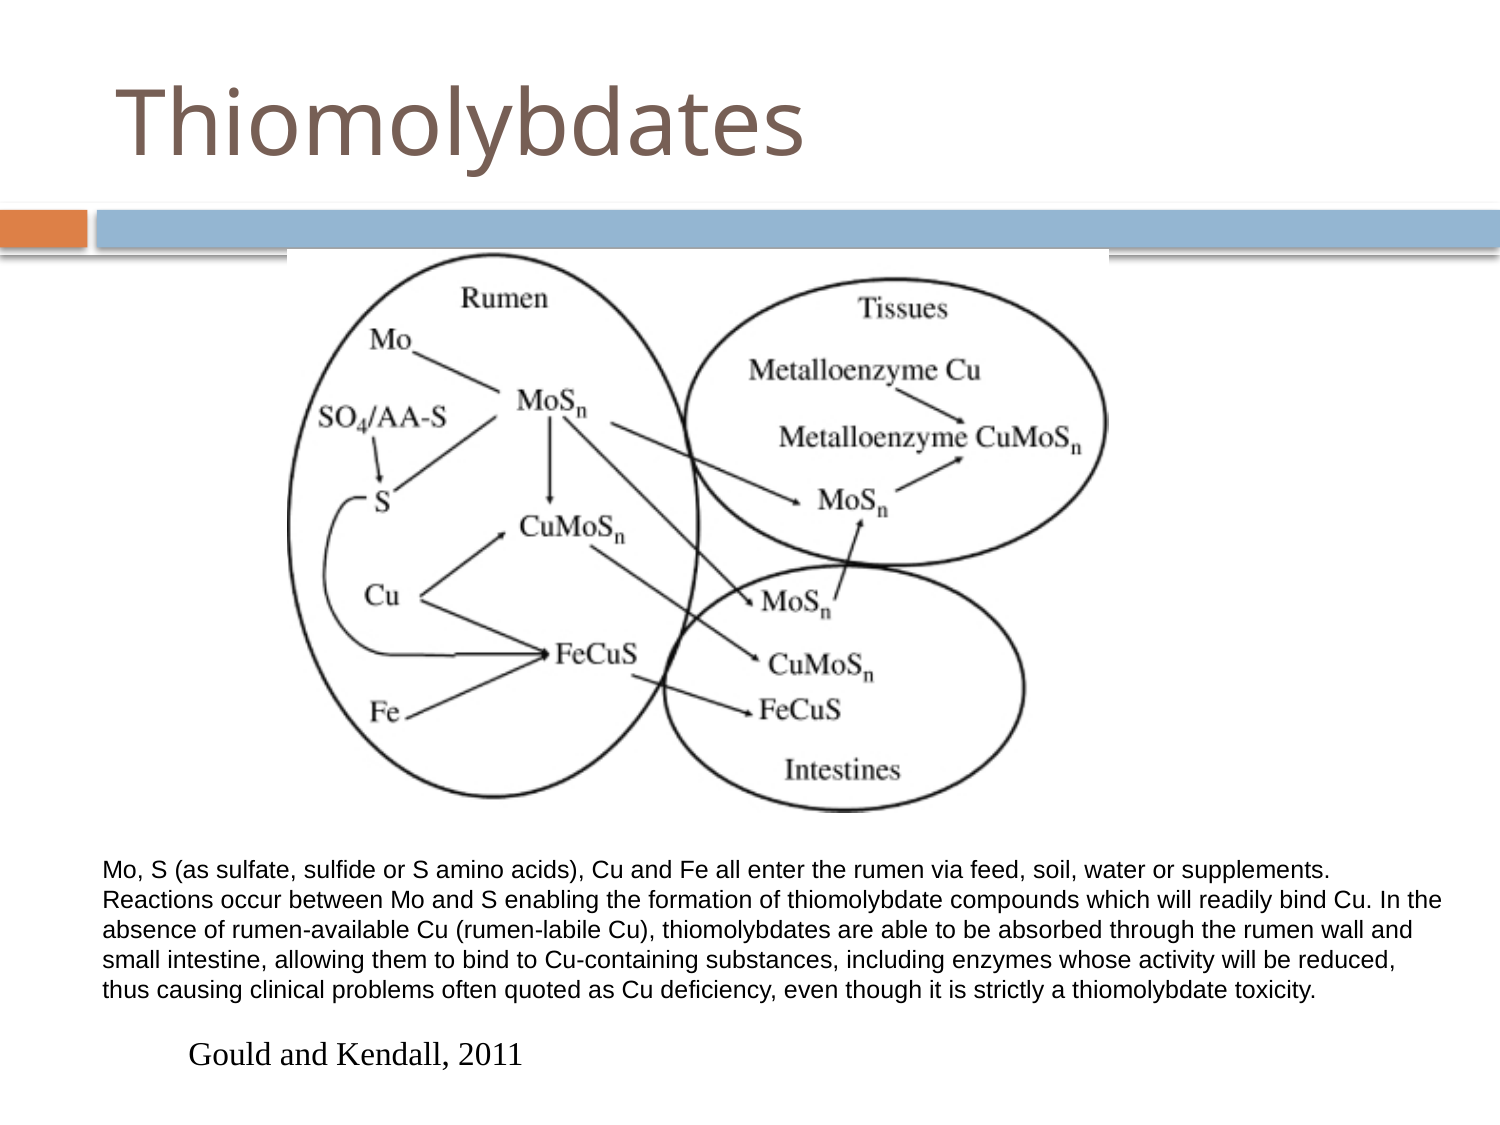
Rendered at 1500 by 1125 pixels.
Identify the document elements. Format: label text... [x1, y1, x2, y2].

picture [287, 249, 1109, 813]
text_box Gould and Kendall, 2011 [37, 1024, 675, 1080]
title Thiomolybdates [100, 37, 1439, 201]
text_box Mo, S (as sulfate, sulfide or S amino acids), Cu and Fe all enter the rumen via feed, soil, water or supplements. Reactions occur between Mo and S enabling the formation of thiomolybdate compounds which will readily bind Cu. In the absence of rumen-available Cu (rumen-labile Cu), thiomolybdates are able to be absorbed through the rumen wall and small intestine, allowing them to bind to Cu-containing substances, including enzymes whose activity will be reduced, thus causing clinical problems often quoted as Cu deficiency, even though it is strictly a thiomolybdate toxicity. [87, 845, 1463, 1011]
